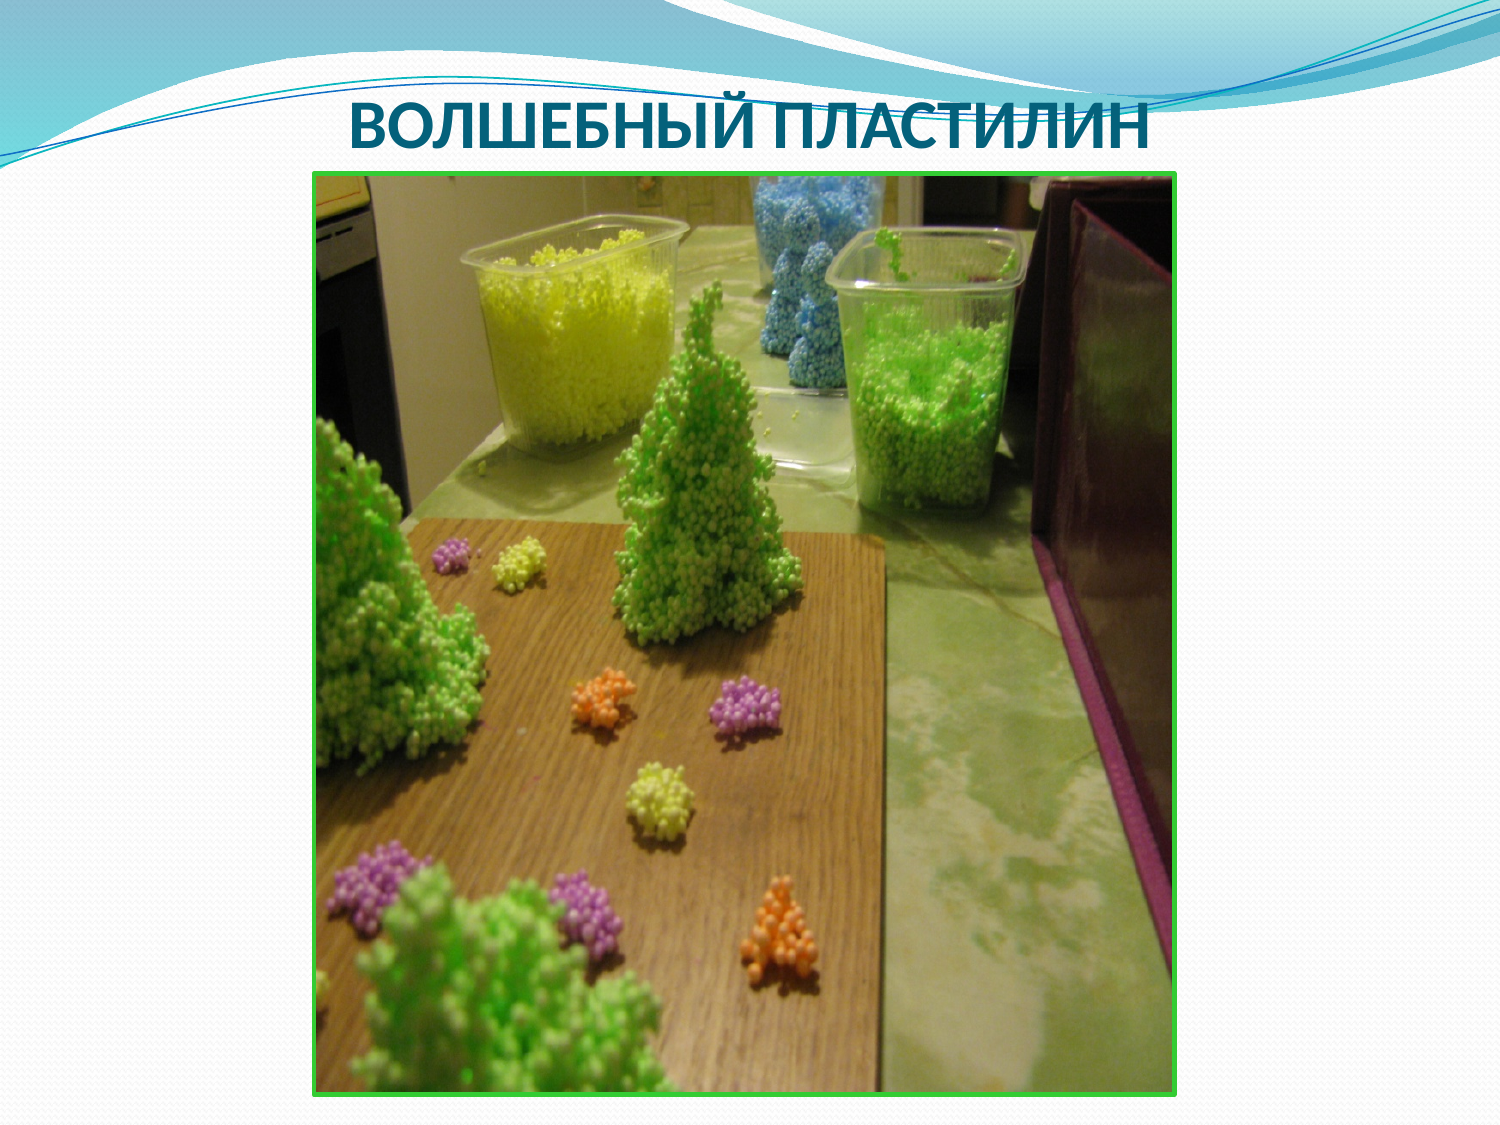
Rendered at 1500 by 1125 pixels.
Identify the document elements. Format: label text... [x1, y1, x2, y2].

title ВОЛШЕБНЫЙ ПЛАСТИЛИН [75, 70, 1425, 247]
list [316, 175, 1173, 1093]
